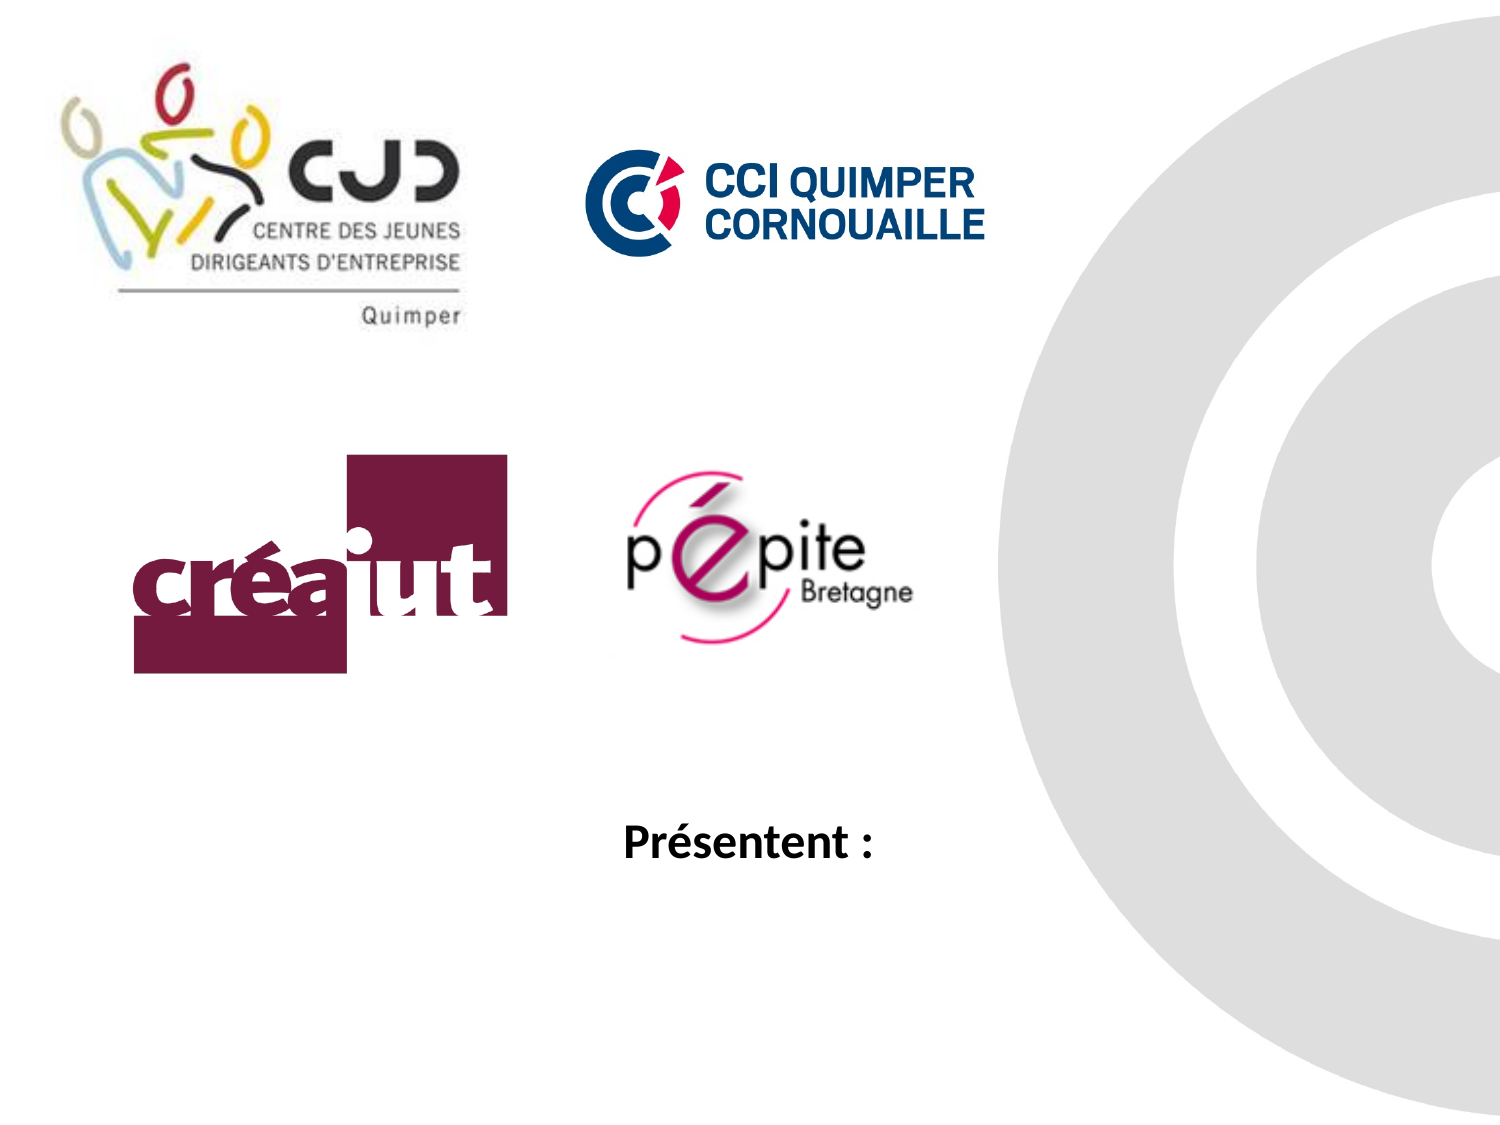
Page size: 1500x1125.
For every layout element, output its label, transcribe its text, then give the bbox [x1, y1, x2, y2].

text_box Présentent : [293, 801, 992, 877]
picture [121, 444, 521, 687]
picture [608, 444, 936, 658]
picture [0, 13, 1500, 1118]
